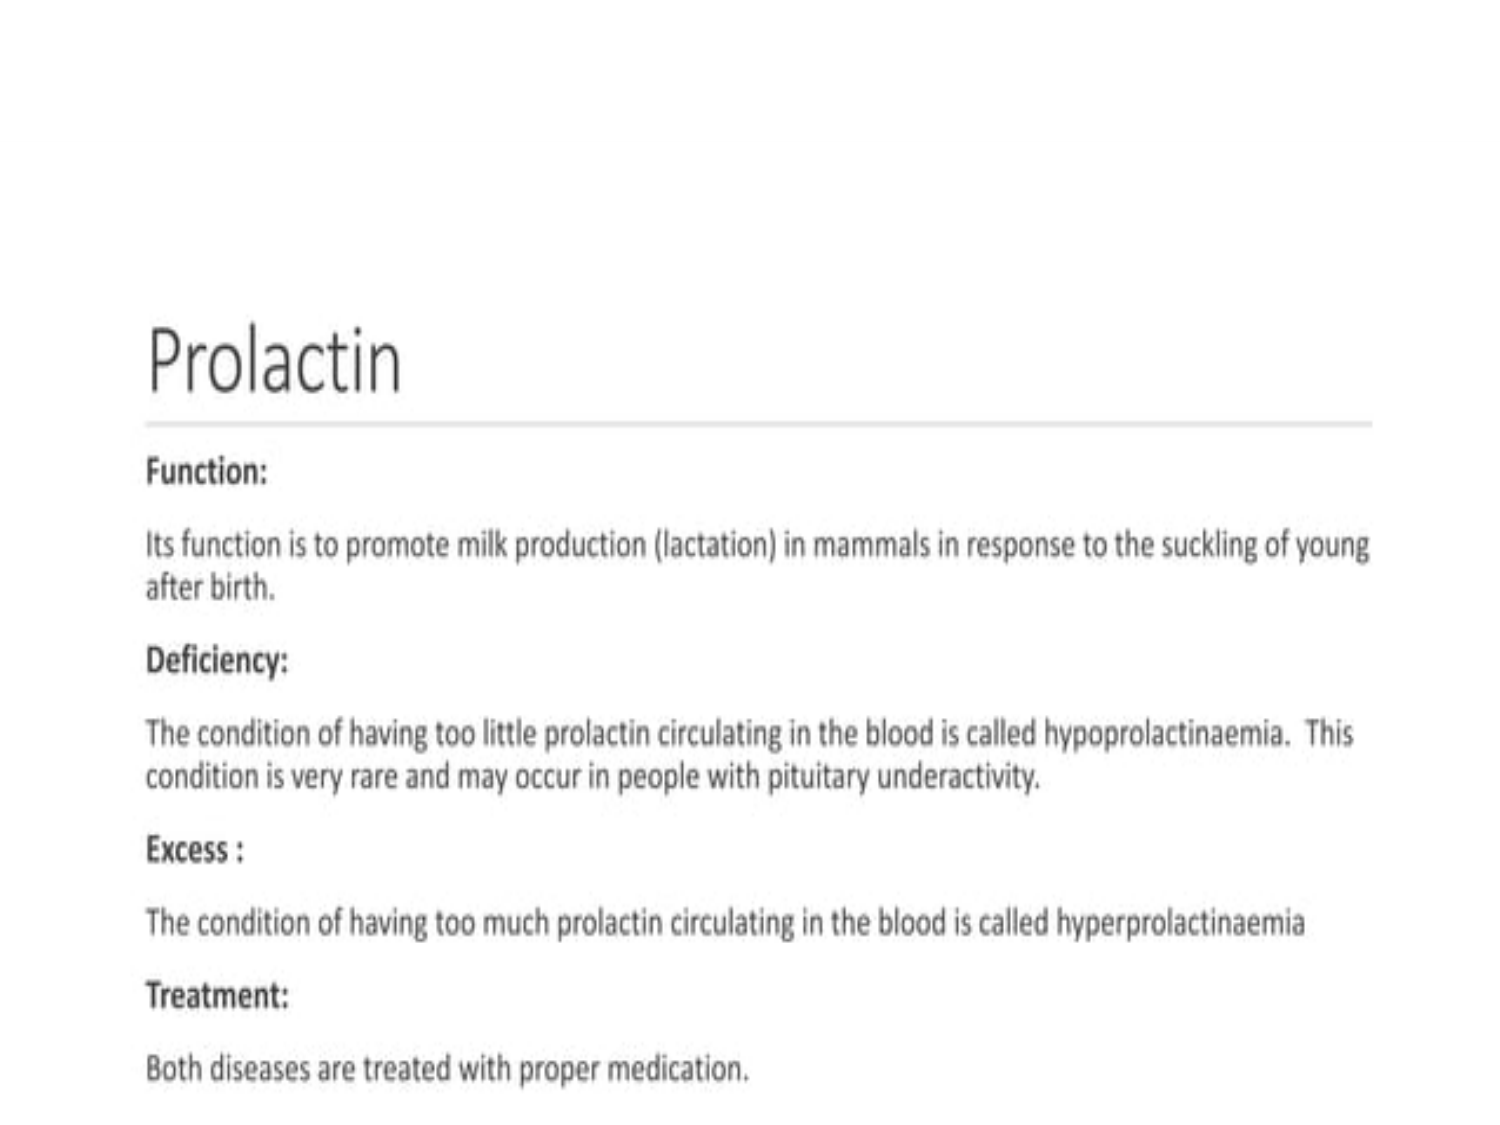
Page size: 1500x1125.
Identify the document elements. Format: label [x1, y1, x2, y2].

picture [0, 139, 1500, 1125]
